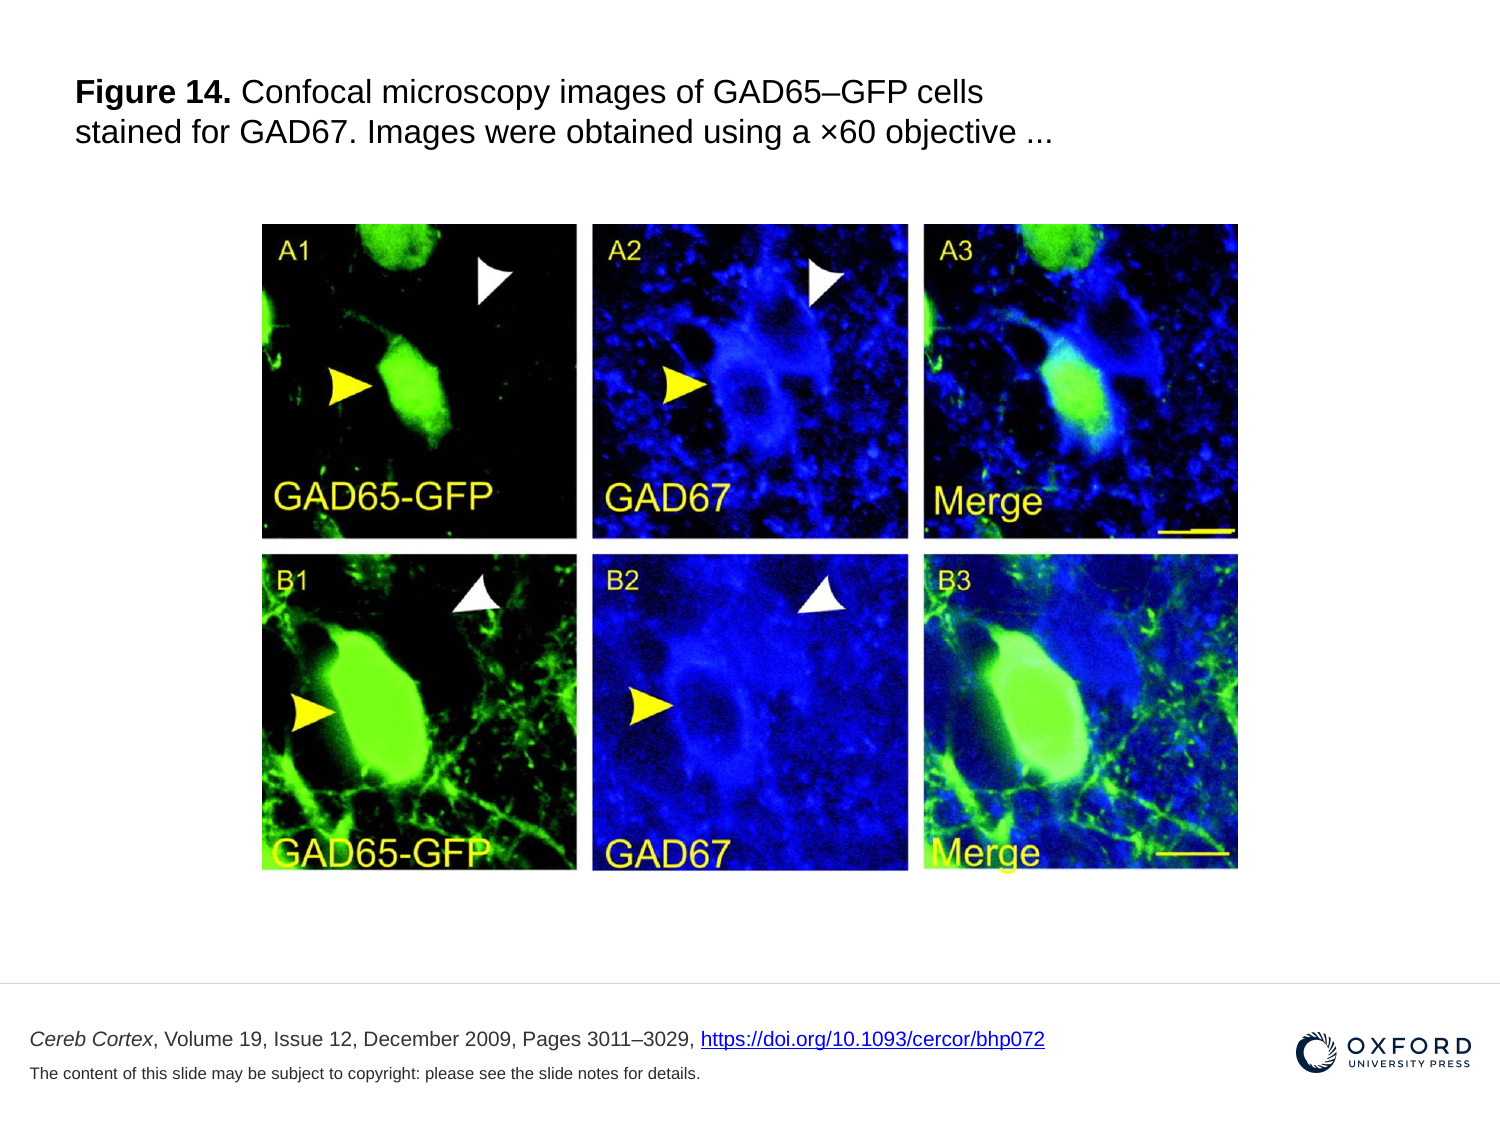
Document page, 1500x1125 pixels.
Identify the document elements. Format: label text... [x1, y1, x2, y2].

picture [262, 224, 1238, 874]
picture [1296, 1032, 1471, 1073]
title Figure 14. Confocal microscopy images of GAD65–GFP cells stained for GAD67. Images were obtained using a ×60 objective ... [75, 69, 1078, 171]
footer Cereb Cortex, Volume 19, Issue 12, December 2009, Pages 3011–3029, https://doi.org/10.1093/cercor/bhp072 The content of this slide may be subject to copyright: please see the slide notes for details. [0, 983, 1260, 1125]
